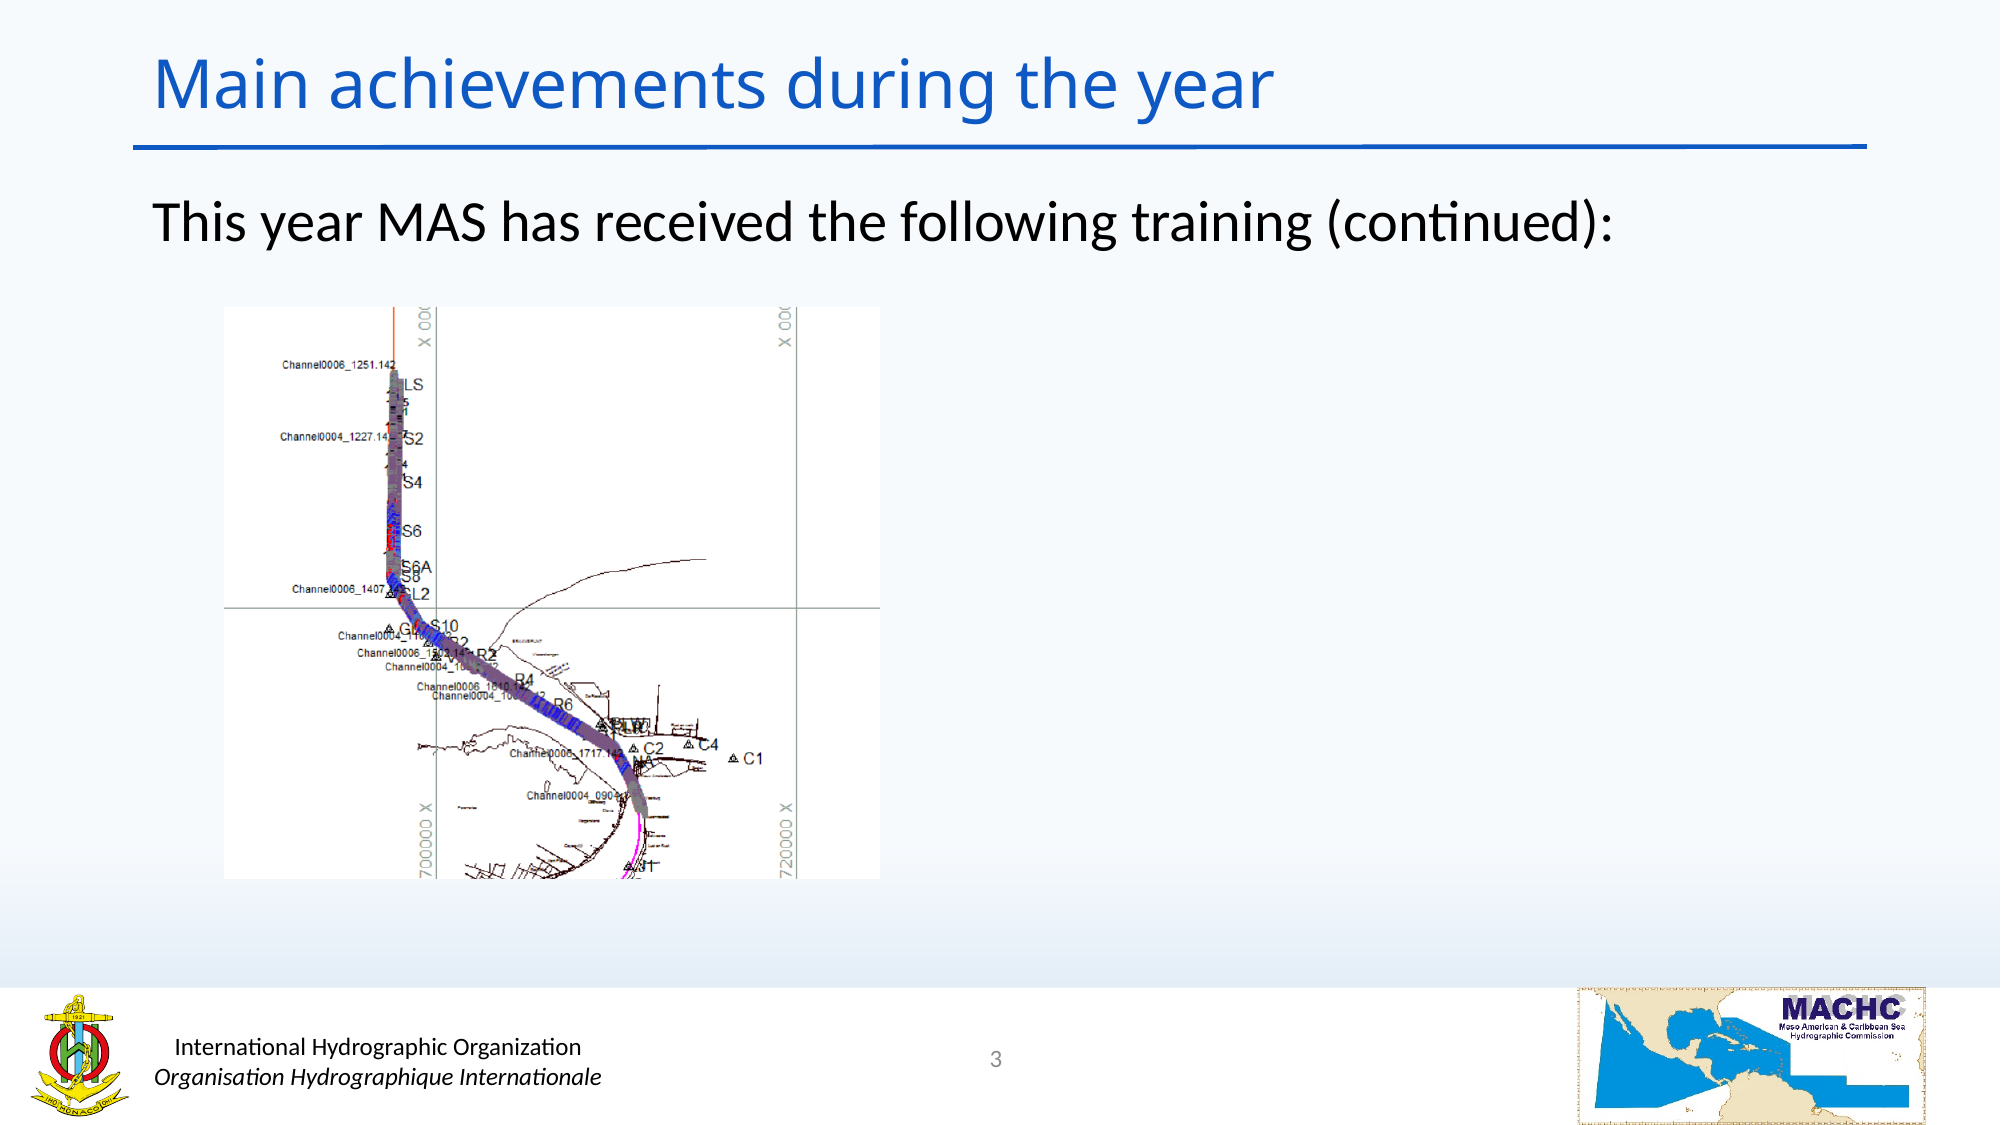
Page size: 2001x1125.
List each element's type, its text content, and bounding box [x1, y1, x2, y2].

slide_number 3 [771, 1027, 1221, 1088]
list This year MAS has received the following training (continued): [137, 184, 1898, 826]
title Main achievements during the year [137, 42, 1863, 132]
picture [224, 307, 880, 879]
picture [1577, 987, 1926, 1125]
picture [22, 990, 134, 1125]
